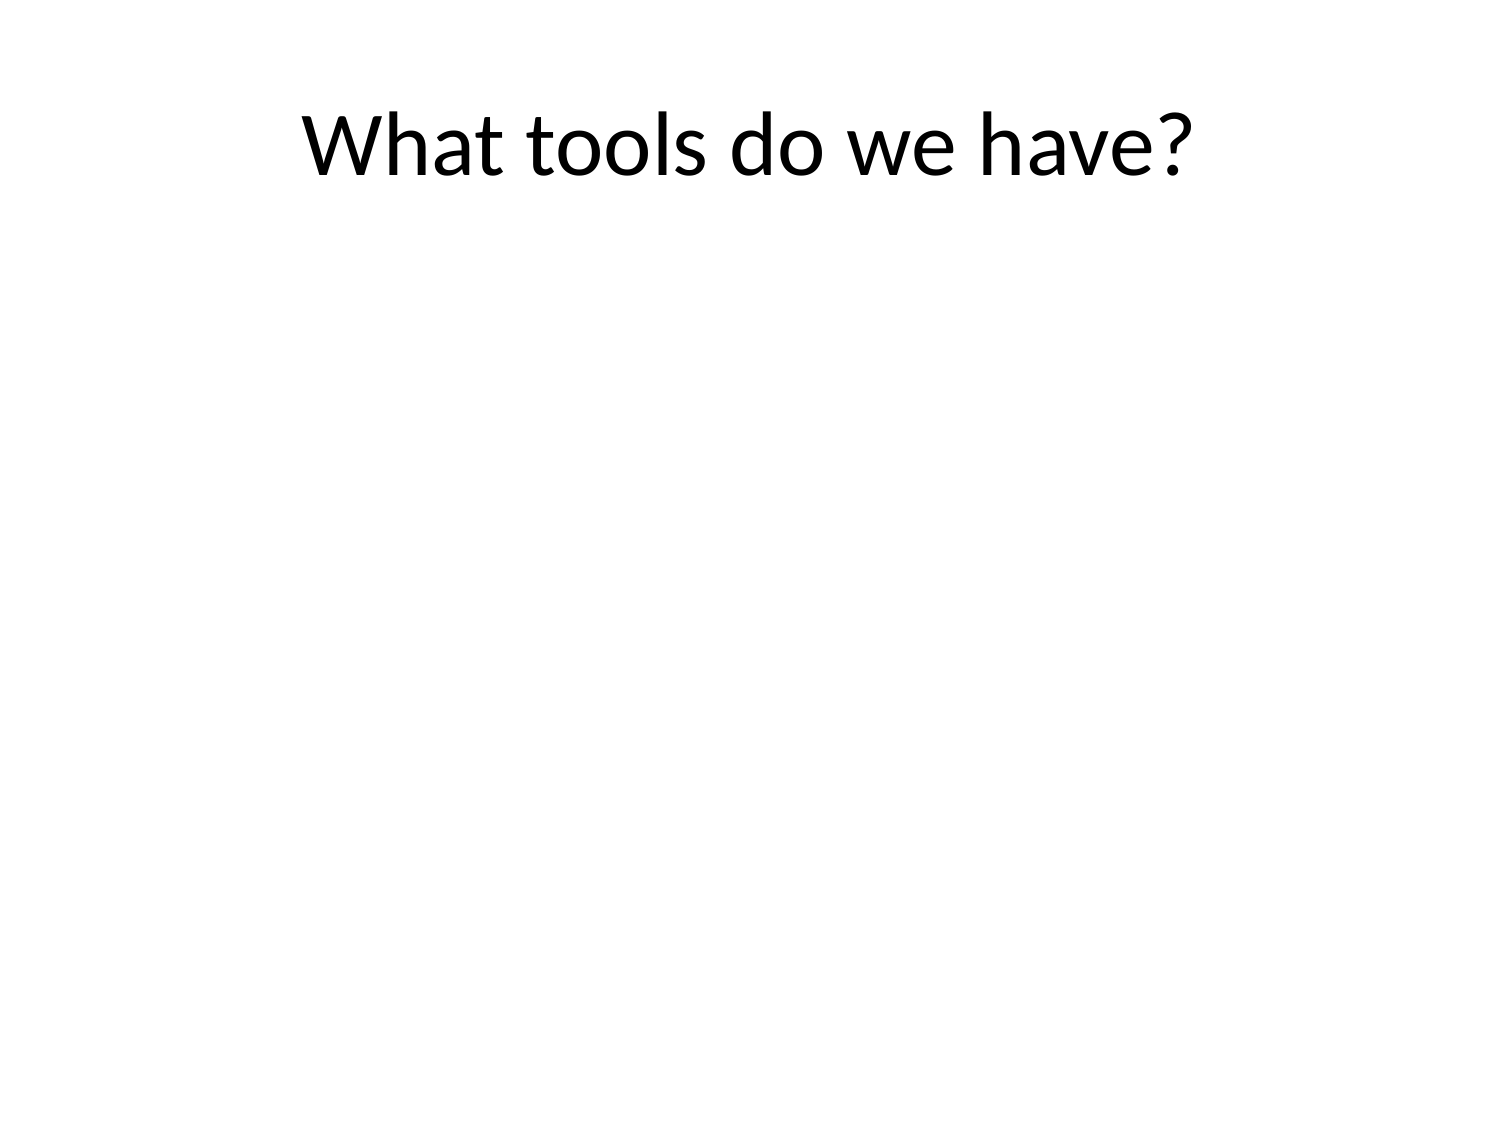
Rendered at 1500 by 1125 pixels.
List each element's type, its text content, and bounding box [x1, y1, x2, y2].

title What tools do we have? [75, 45, 1425, 233]
